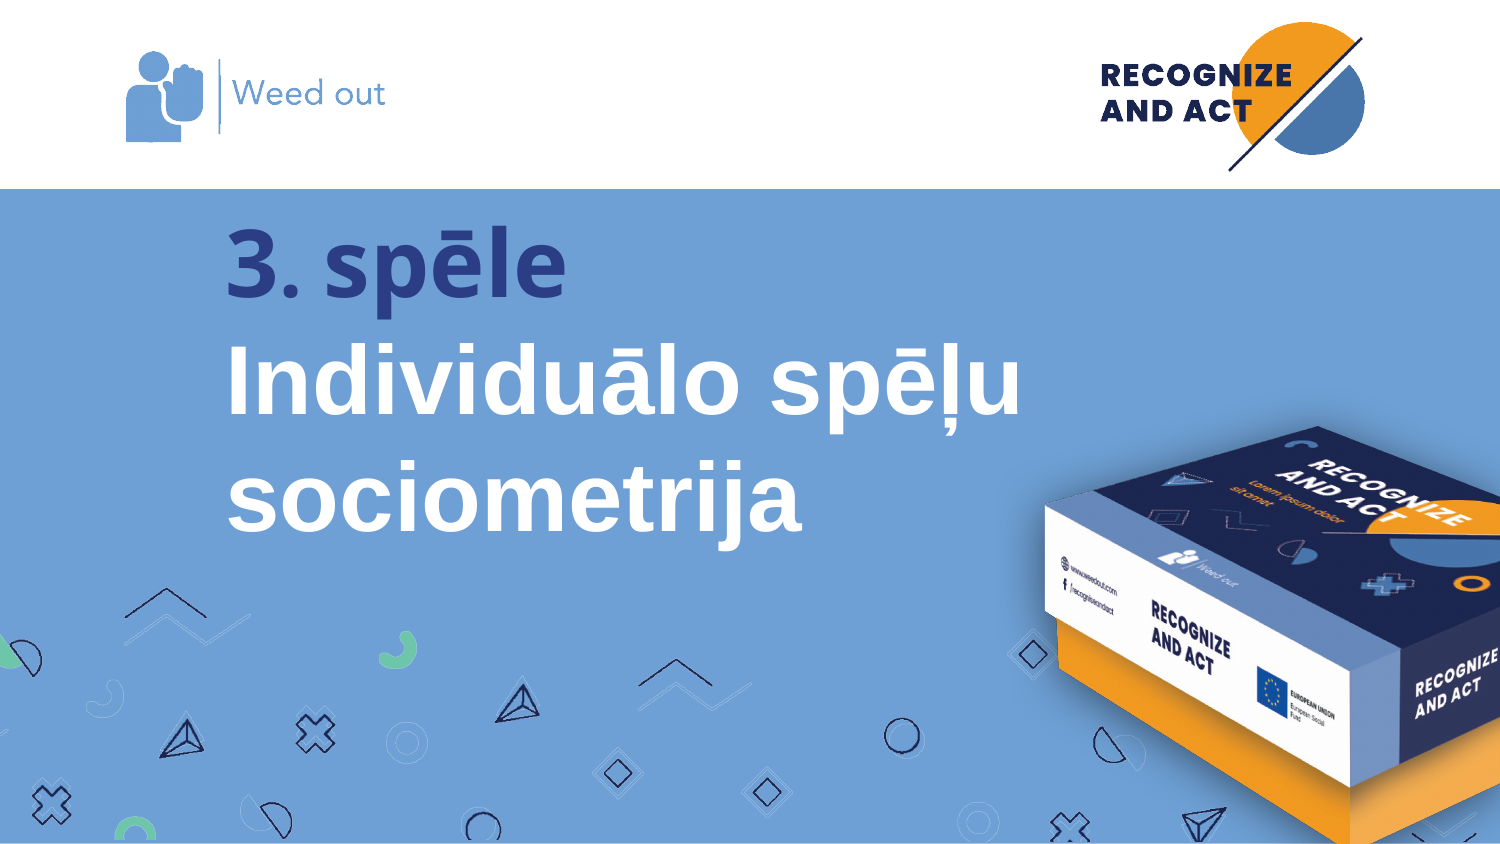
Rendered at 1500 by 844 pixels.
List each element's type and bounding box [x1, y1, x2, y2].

picture [1100, 21, 1365, 172]
picture [0, 188, 1500, 844]
picture [126, 50, 385, 143]
